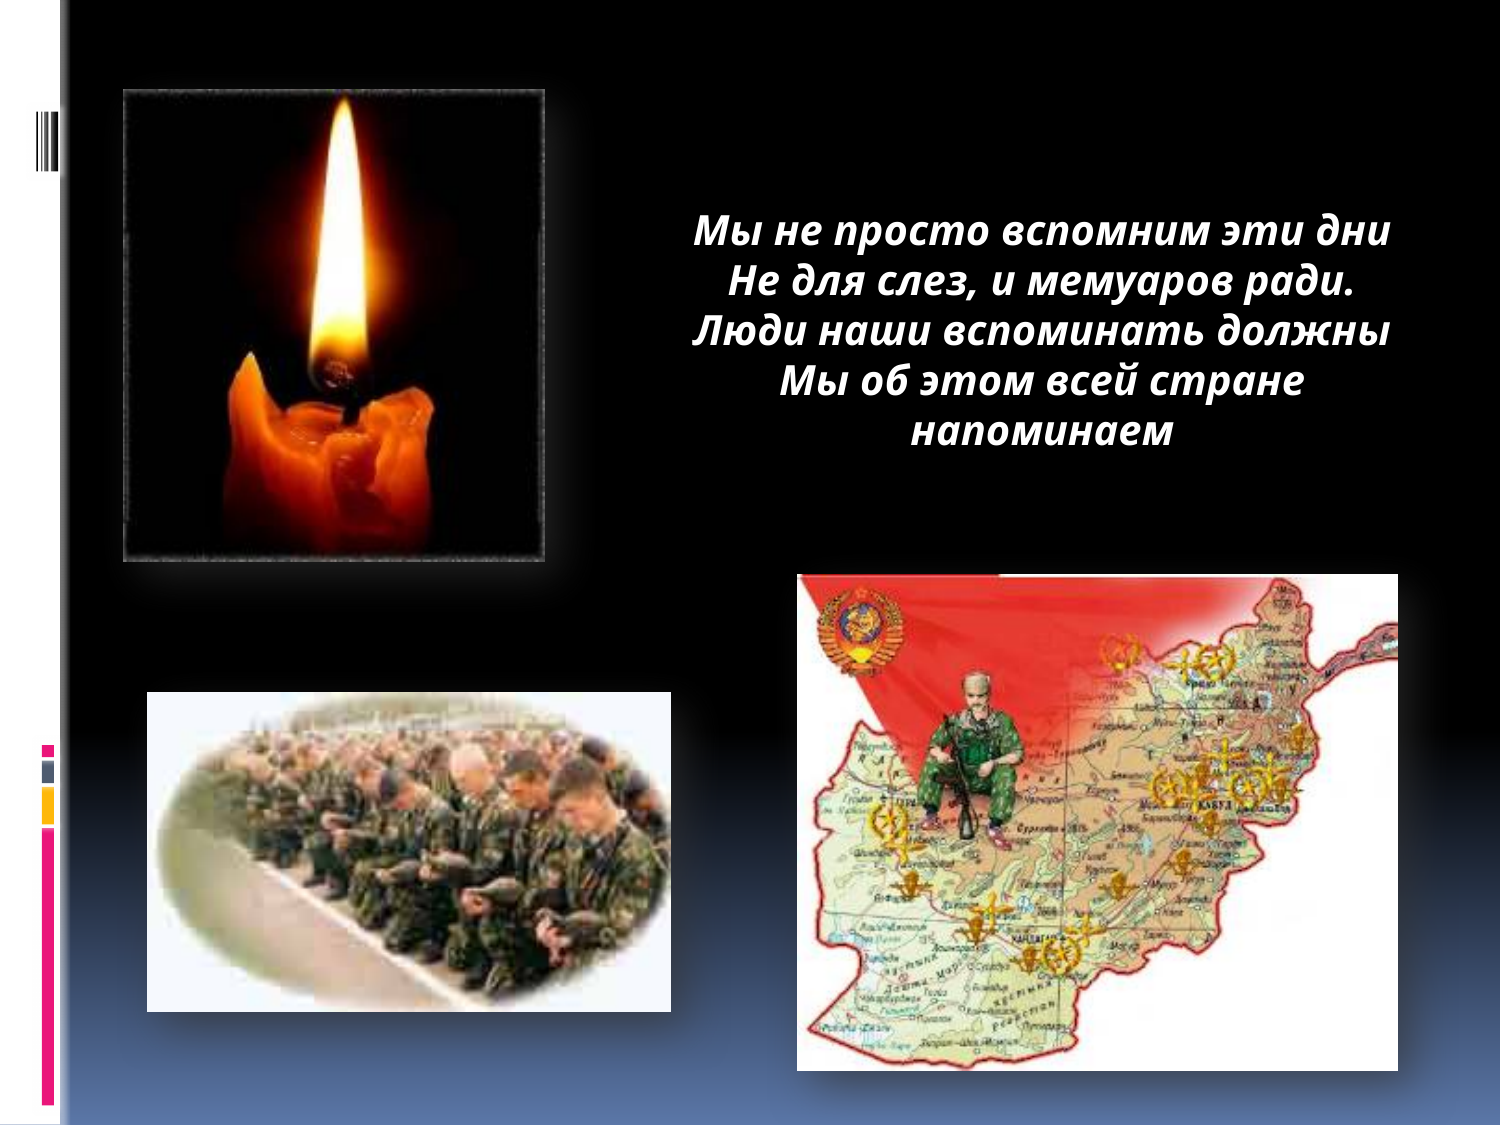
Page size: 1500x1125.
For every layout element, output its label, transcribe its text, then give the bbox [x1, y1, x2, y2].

picture [147, 691, 671, 1012]
picture [123, 89, 545, 563]
picture [796, 573, 1399, 1071]
text_box Мы не просто вспомним эти дни Не для слез, и мемуаров ради. Люди наши вспоминать должны Мы об этом всей стране напоминаем [667, 196, 1418, 462]
